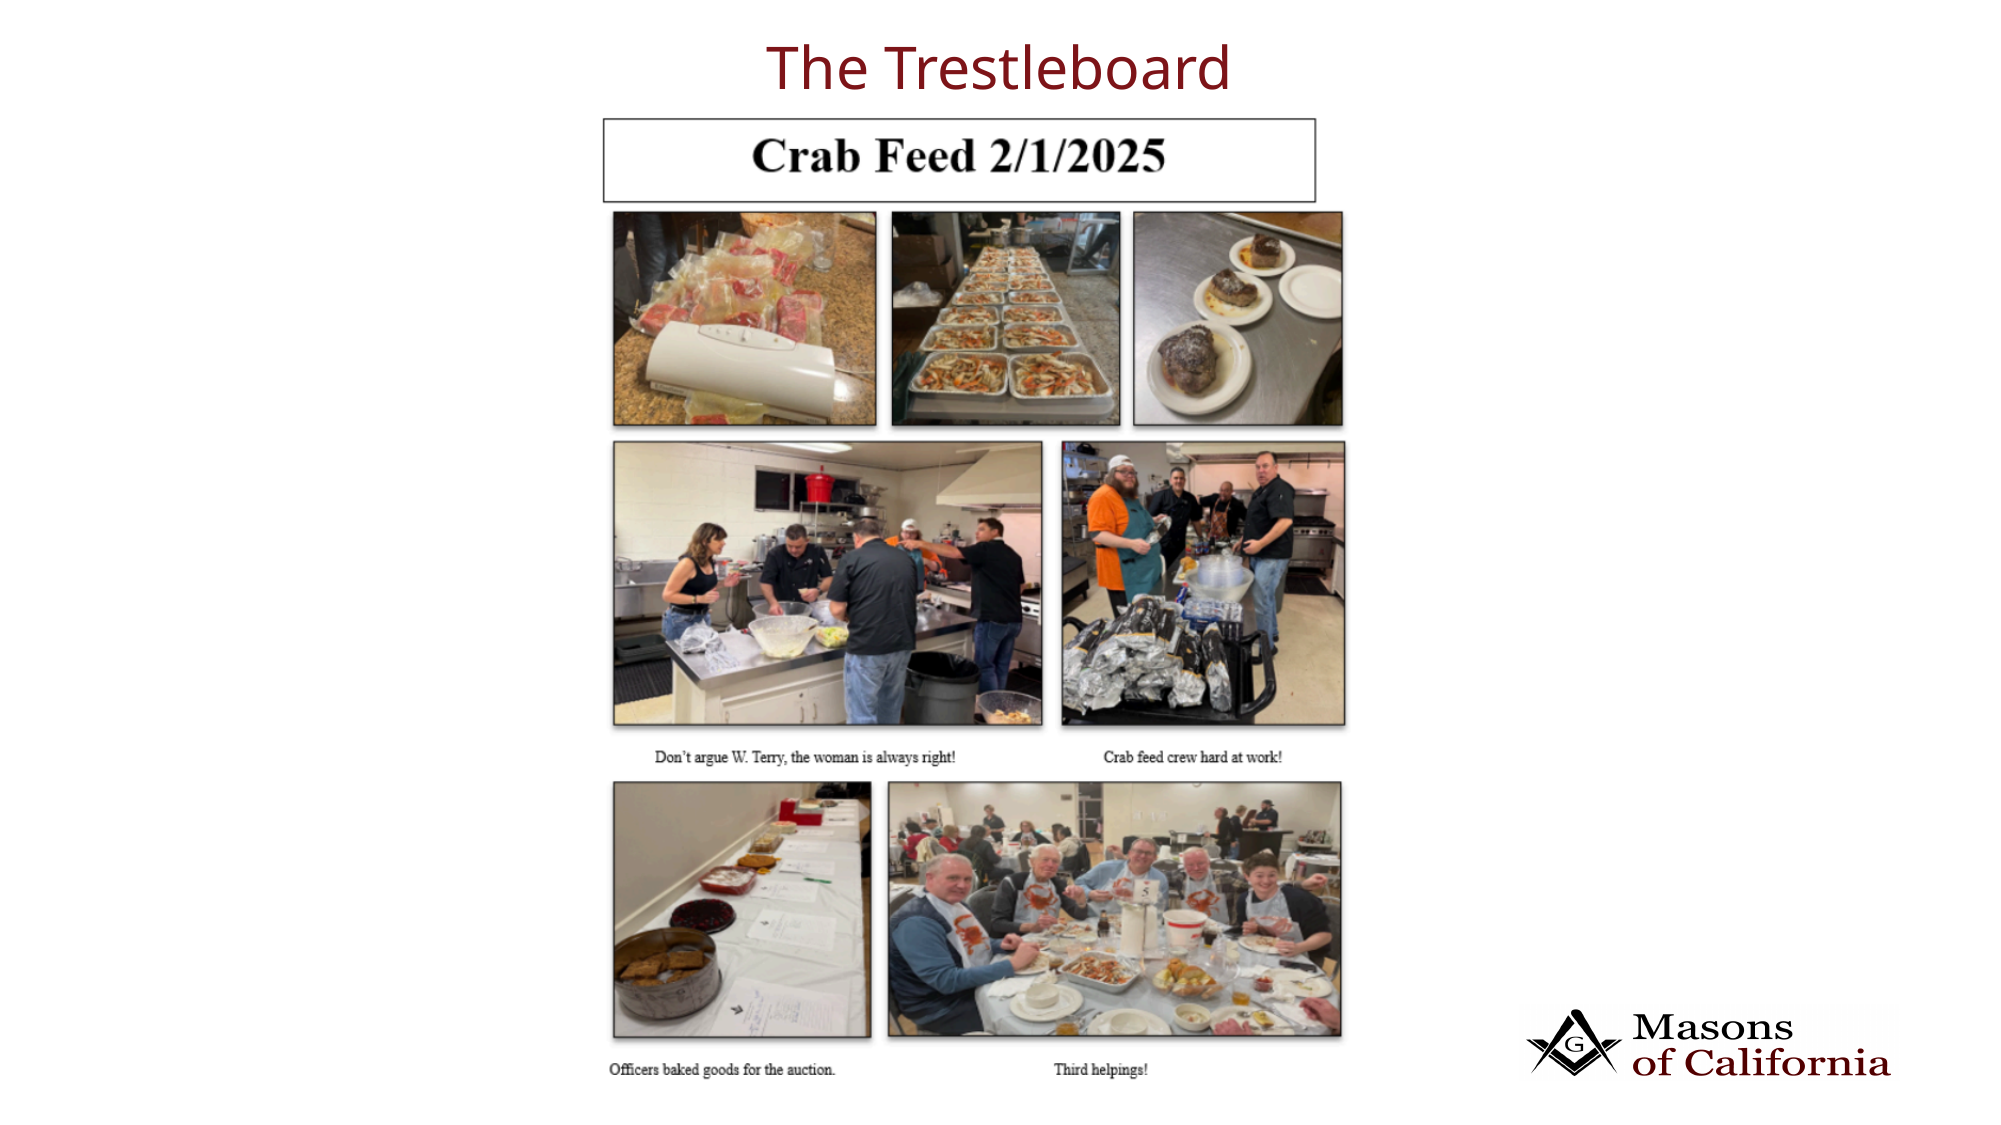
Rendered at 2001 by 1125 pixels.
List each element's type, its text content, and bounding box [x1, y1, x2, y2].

picture [588, 102, 1373, 1091]
title The Trestleboard [438, 22, 1562, 109]
picture [1519, 1004, 1900, 1081]
